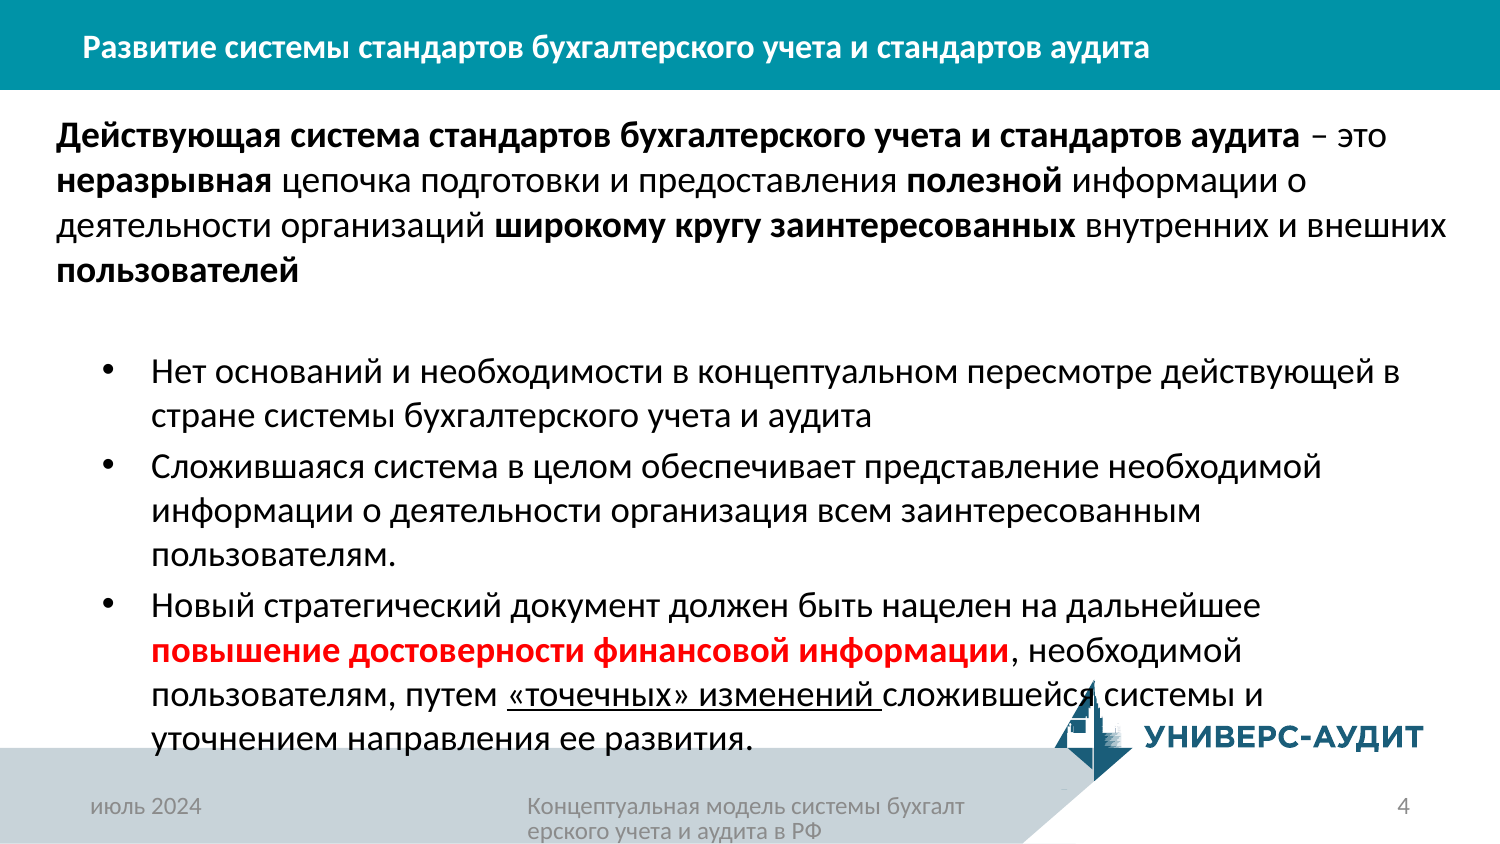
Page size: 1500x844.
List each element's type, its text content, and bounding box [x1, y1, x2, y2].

text_box Действующая система стандартов бухгалтерского учета и стандартов аудита – это неразрывная цепочка подготовки и предоставления полезной информации о деятельности организаций широкому кругу заинтересованных внутренних и внешних пользователей [41, 102, 1483, 298]
slide_number июль 2024 [75, 782, 425, 827]
slide_number 4 [1074, 782, 1425, 827]
list Нет оснований и необходимости в концептуальном пересмотре действующей в стране системы бухгалтерского учета и аудита Сложившаяся система в целом обеспечивает представление необходимой информации о деятельности организация всем заинтересованным пользователям. Новый стратегический документ должен быть нацелен на дальнейшее повышение достоверности финансовой информации, необходимой пользователям, путем «точечных» изменений сложившейся системы и уточнением направления ее развития. [86, 339, 1437, 767]
footer Концептуальная модель системы бухгалтерского учета и аудита в РФ [512, 782, 988, 827]
title Развитие системы стандартов бухгалтерского учета и стандартов аудита [67, 16, 1418, 74]
